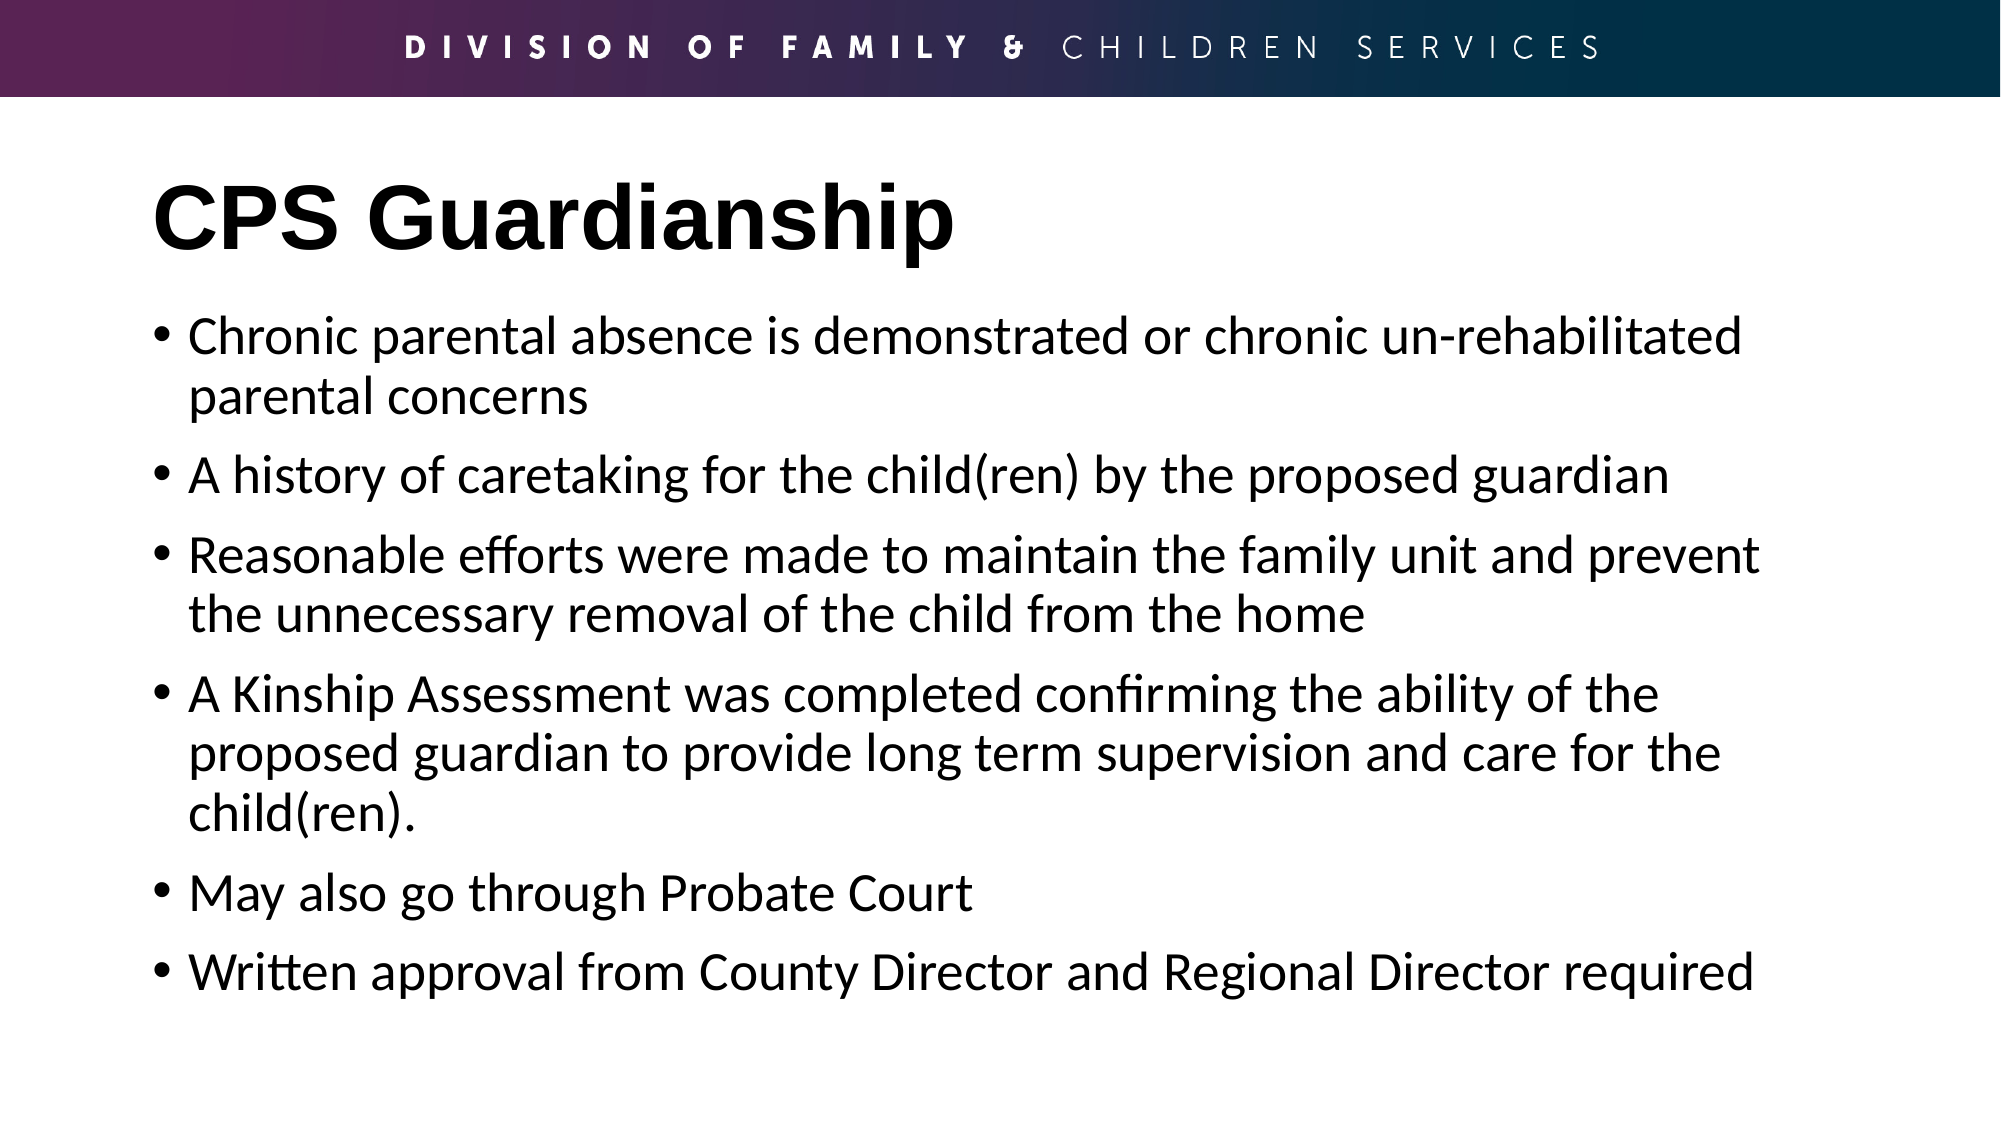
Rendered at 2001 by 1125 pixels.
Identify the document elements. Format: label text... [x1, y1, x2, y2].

title CPS Guardianship [137, 111, 1863, 299]
picture [1515, 51, 1523, 58]
list Chronic parental absence is demonstrated or chronic un-rehabilitated parental concerns A history of caretaking for the child(ren) by the proposed guardian Reasonable efforts were made to maintain the family unit and prevent the unnecessary removal of the child from the home A Kinship Assessment was completed confirming the ability of the proposed guardian to provide long term supervision and care for the child(ren). May also go through Probate Court Written approval from County Director and Regional Director required [137, 299, 1863, 1014]
picture [1584, 40, 1596, 54]
picture [0, 0, 2001, 1125]
picture [1552, 37, 1556, 57]
picture [1515, 36, 1531, 44]
